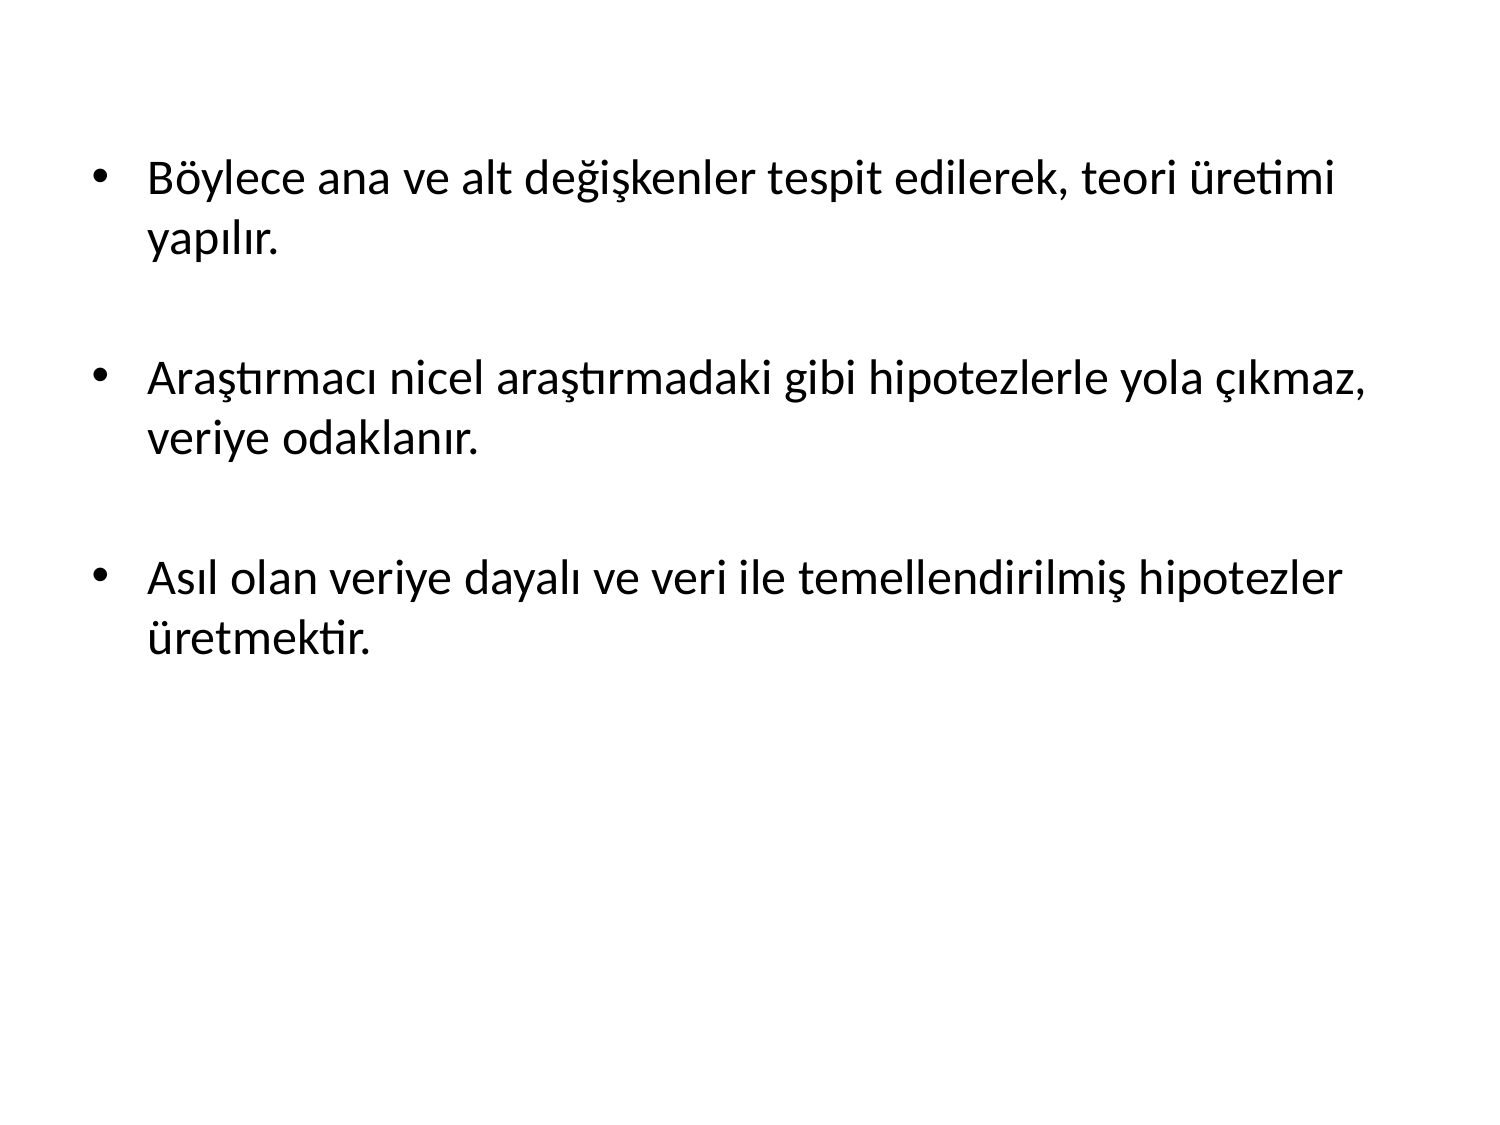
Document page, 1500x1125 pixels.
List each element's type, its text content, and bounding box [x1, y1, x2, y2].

list Böylece ana ve alt değişkenler tespit edilerek, teori üretimi yapılır. Araştırmacı nicel araştırmadaki gibi hipotezlerle yola çıkmaz, veriye odaklanır. Asıl olan veriye dayalı ve veri ile temellendirilmiş hipotezler üretmektir. [76, 137, 1425, 929]
